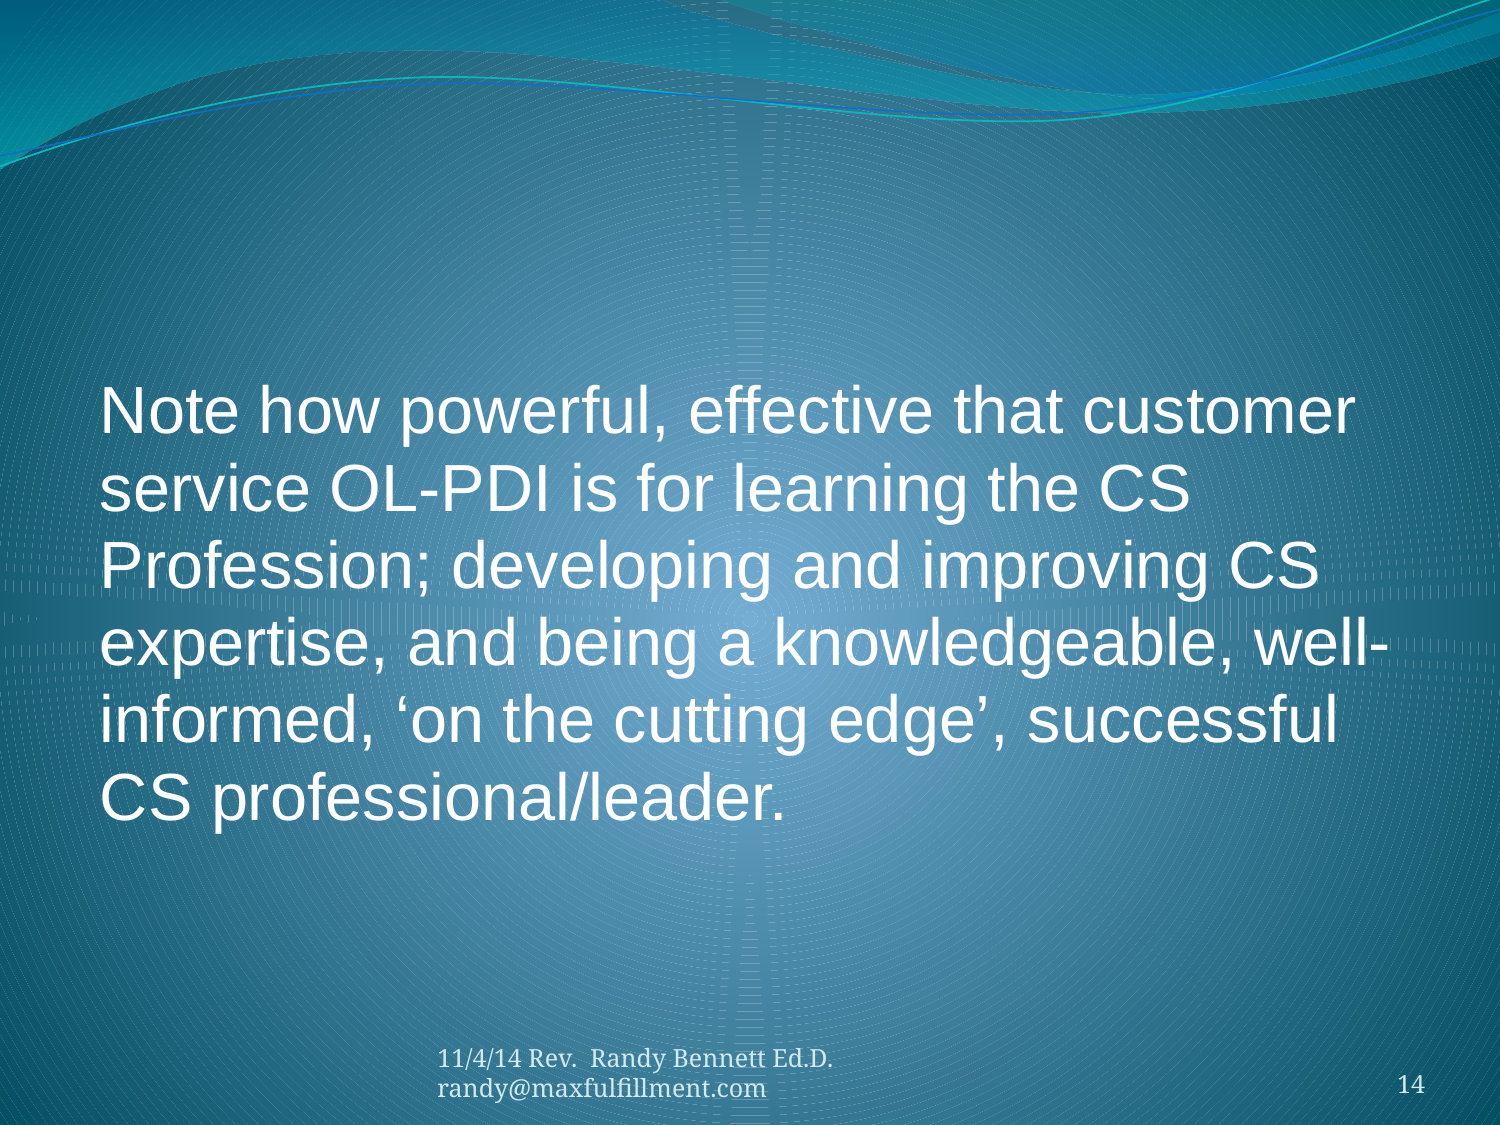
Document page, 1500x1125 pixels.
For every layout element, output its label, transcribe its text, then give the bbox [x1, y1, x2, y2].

footer 11/4/14 Rev. Randy Bennett Ed.D. randy@maxfulfillment.com [437, 1042, 988, 1103]
slide_number 14 [1299, 1042, 1425, 1103]
subtitle Note how powerful, effective that customer service OL-PDI is for learning the CS Profession; developing and improving CS expertise, and being a knowledgeable, well- informed, ‘on the cutting edge’, successful CS professional/leader. [99, 374, 1413, 926]
